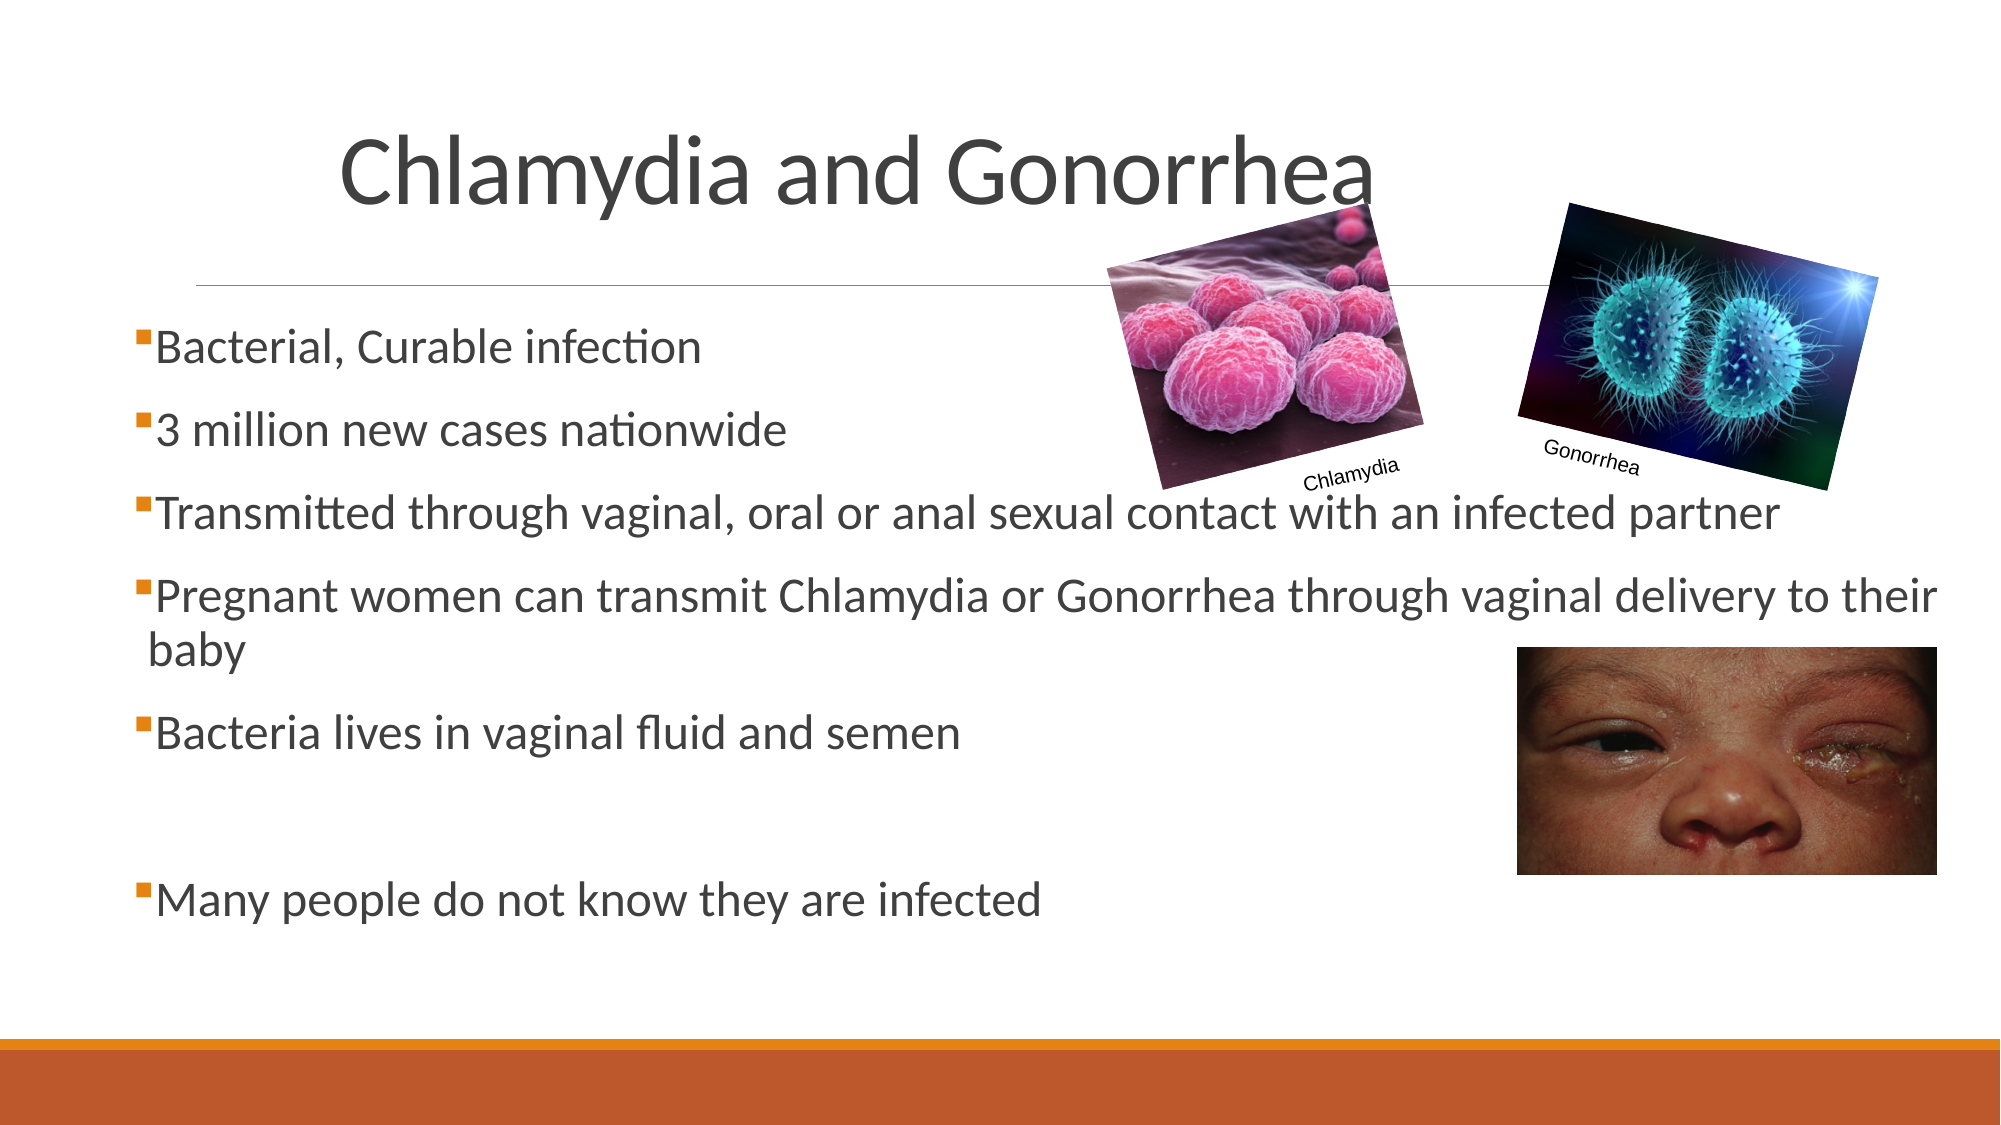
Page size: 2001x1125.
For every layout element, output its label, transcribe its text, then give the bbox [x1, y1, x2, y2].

list Bacterial, Curable infection 3 million new cases nationwide Transmitted through vaginal, oral or anal sexual contact with an infected partner Pregnant women can transmit Chlamydia or Gonorrhea through vaginal delivery to their baby Bacteria lives in vaginal fluid and semen Many people do not know they are infected [132, 312, 1966, 1088]
picture [1516, 646, 1937, 876]
text_box Chlamydia [1284, 410, 1535, 508]
picture [1107, 203, 1423, 489]
title Chlamydia and Gonorrhea [324, 44, 1675, 233]
picture [1519, 203, 1878, 490]
text_box Gonorrhea [1524, 452, 1756, 518]
